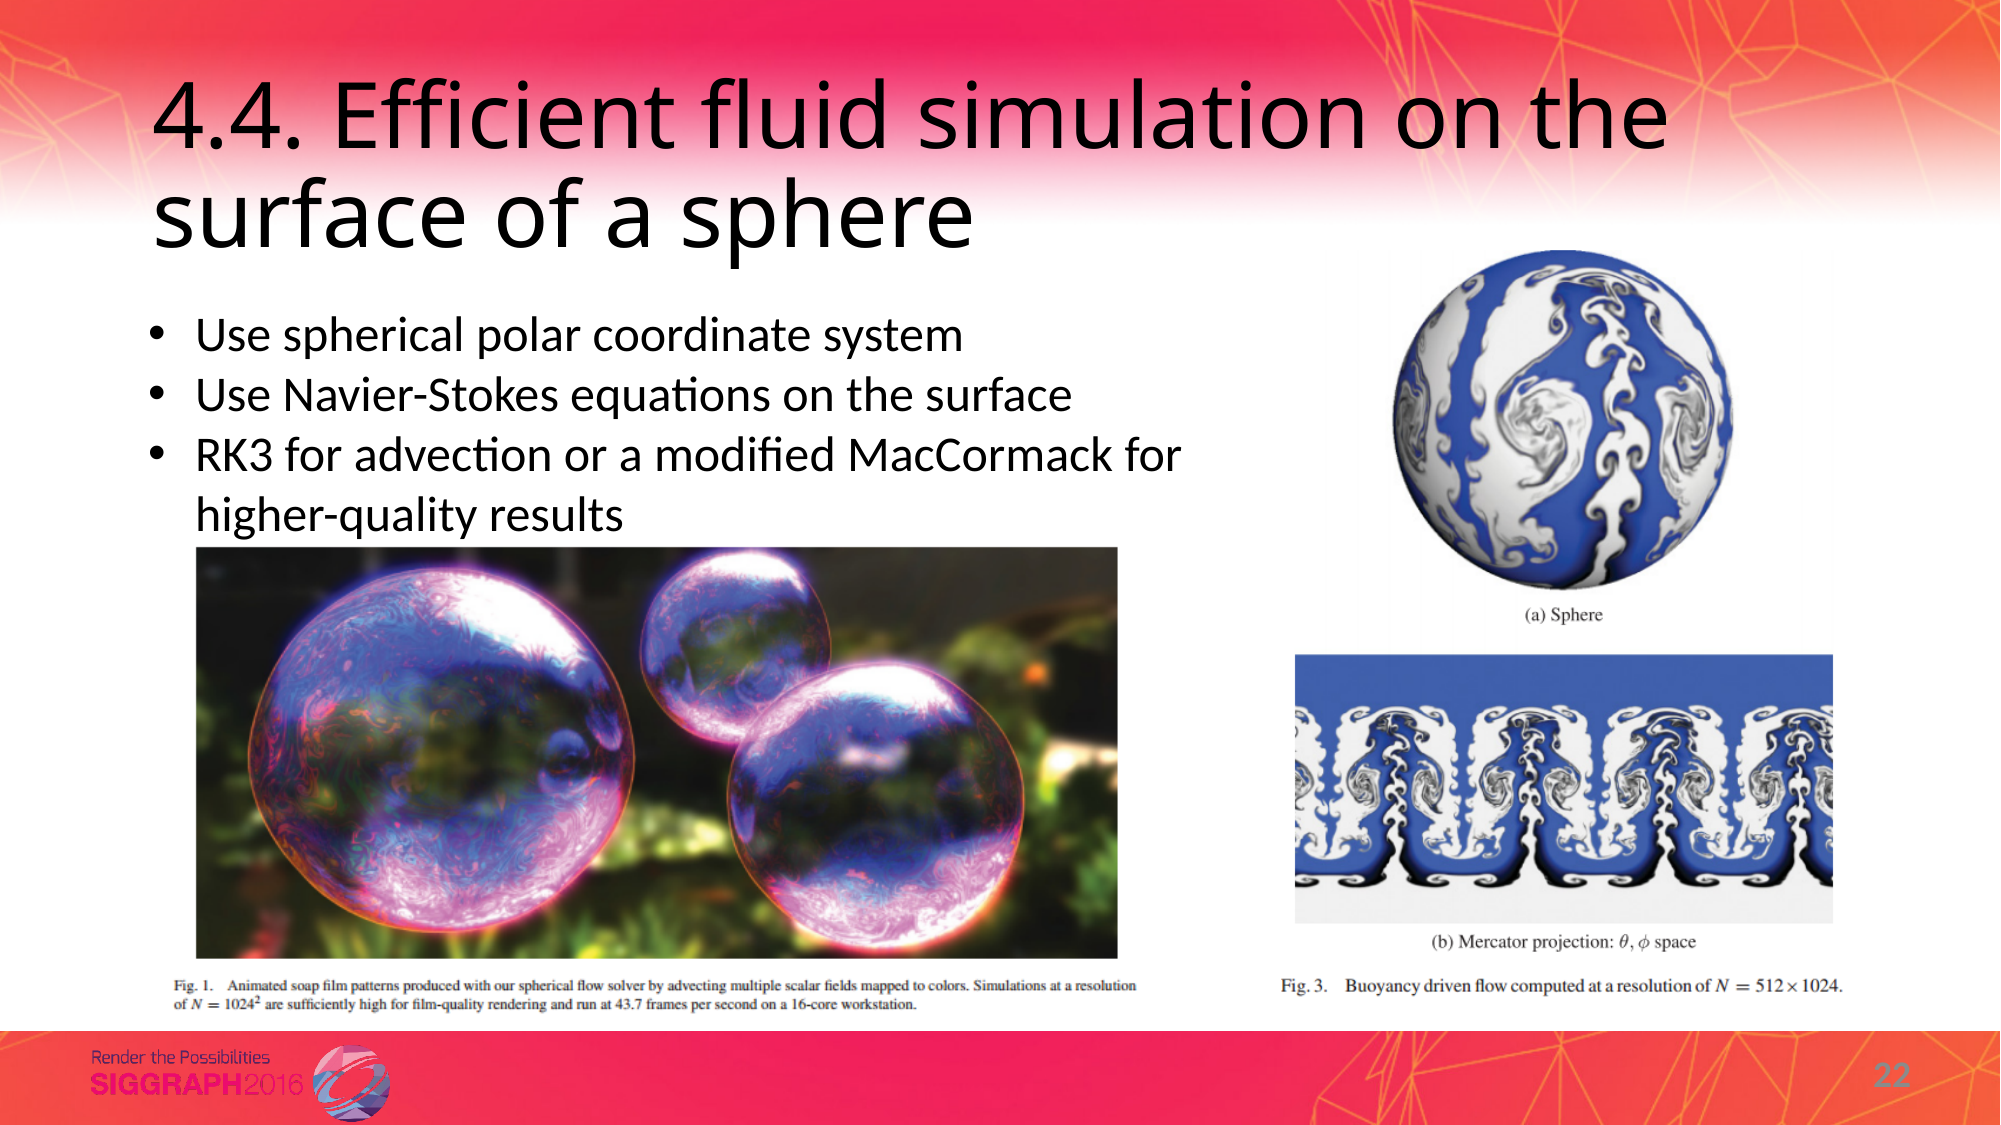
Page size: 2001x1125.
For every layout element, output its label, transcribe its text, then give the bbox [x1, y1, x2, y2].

title 4.4. Efficient fluid simulation on the surface of a sphere [137, 59, 1863, 278]
slide_number 22 [1476, 1042, 1926, 1103]
text_box Use spherical polar coordinate system Use Navier-Stokes equations on the surface RK3 for advection or a modified MacCormack for higher-quality results [133, 294, 1281, 550]
picture [169, 543, 1148, 1028]
picture [0, 0, 2000, 240]
picture [1281, 242, 1846, 1007]
picture [0, 1031, 2000, 1125]
